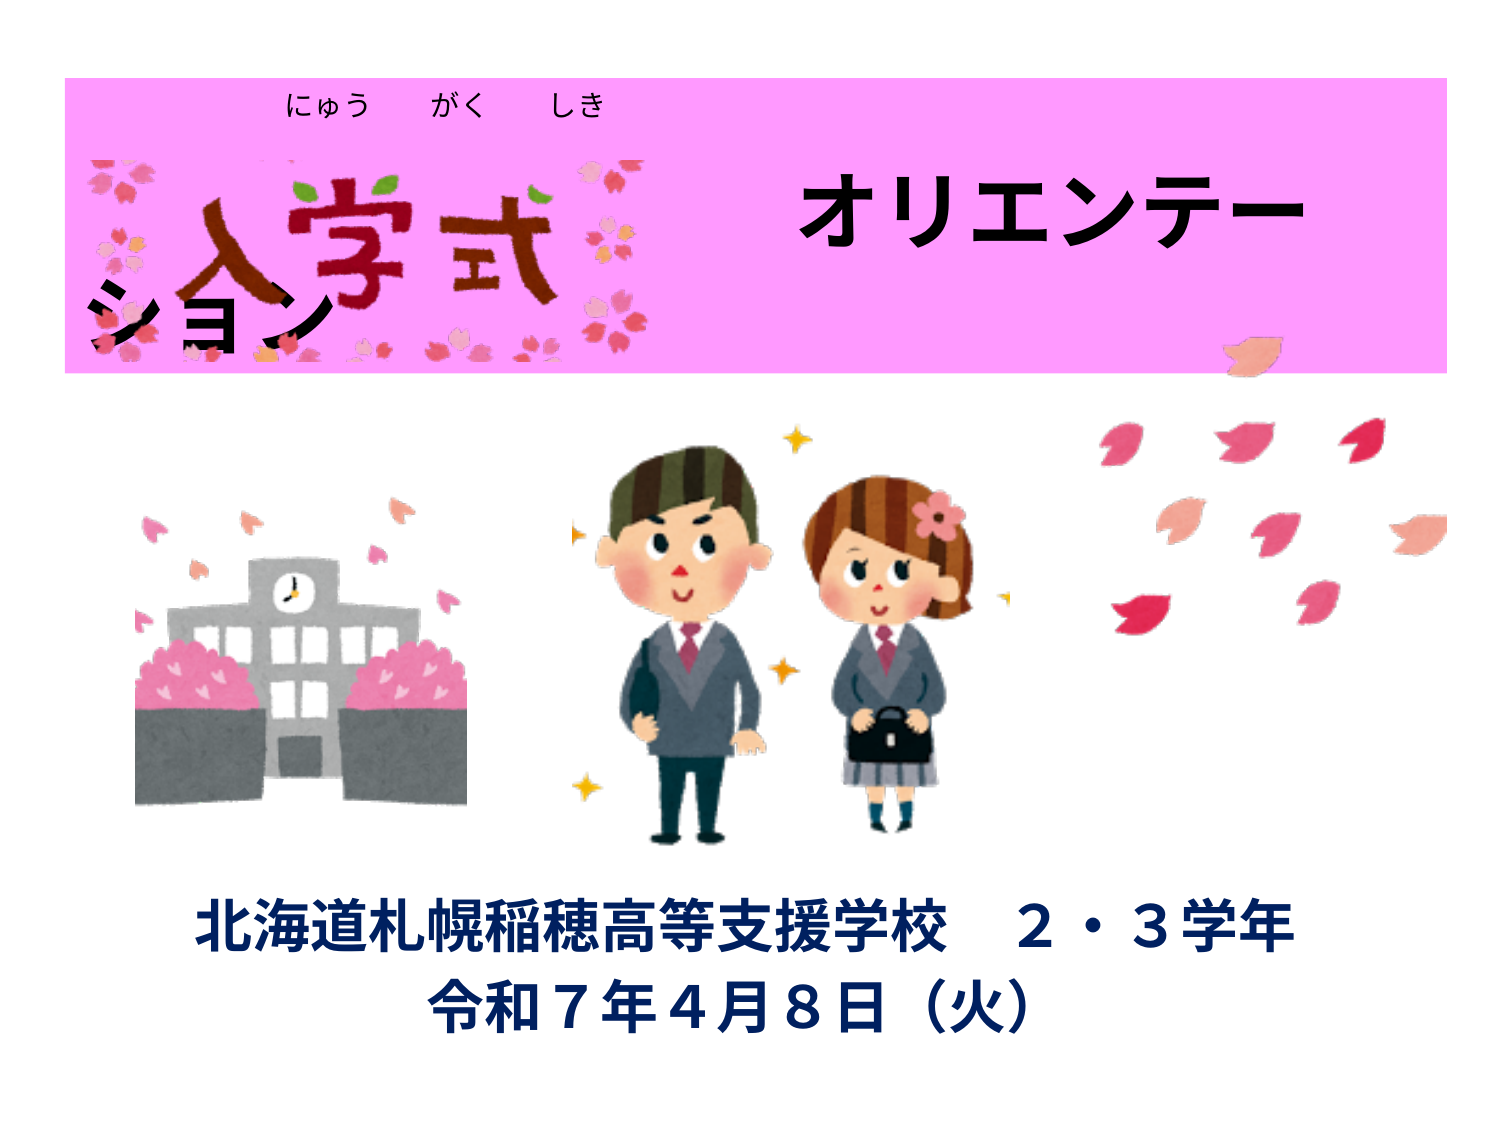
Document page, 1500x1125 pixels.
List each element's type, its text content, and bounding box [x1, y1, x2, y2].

picture [135, 491, 467, 823]
picture [1092, 326, 1448, 681]
title にゅう がく しき オリエンテーション [64, 78, 1447, 374]
subtitle 北海道札幌稲穂高等支援学校 ２・３学年 令和７年４月８日（火） [175, 881, 1316, 1067]
picture [572, 420, 1011, 859]
picture [76, 160, 668, 362]
